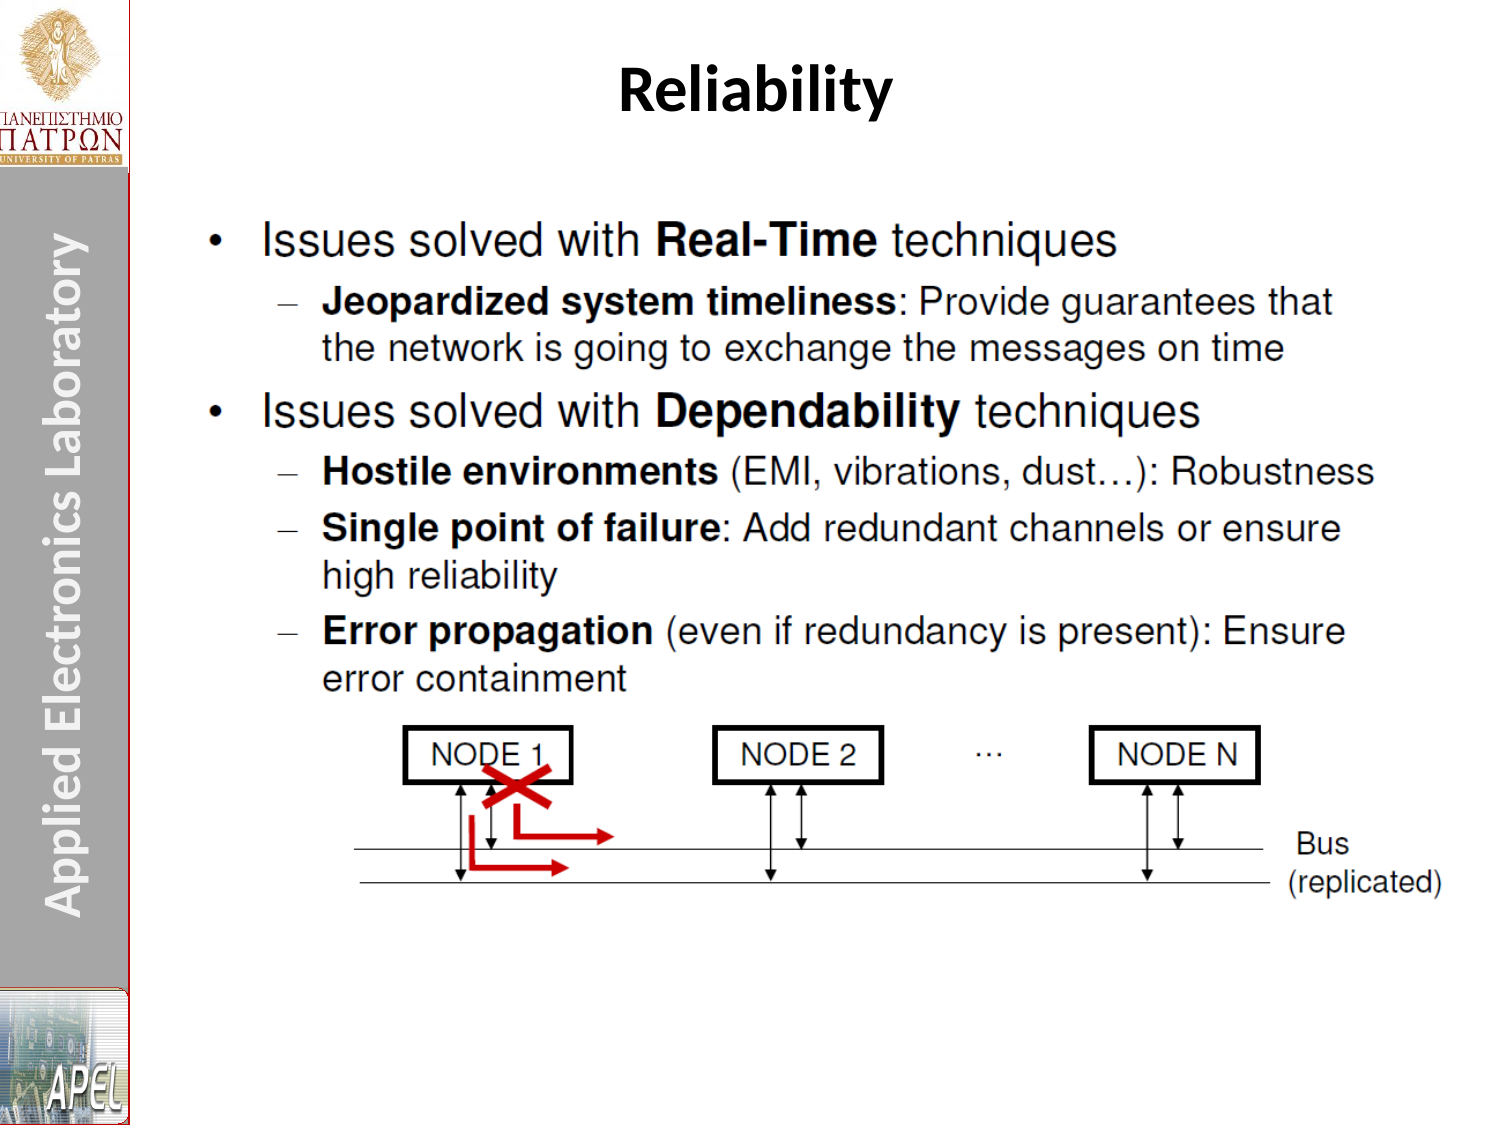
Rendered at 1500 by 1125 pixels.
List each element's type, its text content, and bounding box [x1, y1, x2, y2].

text_box Reliability [462, 37, 1050, 133]
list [174, 182, 1499, 926]
picture [0, 988, 129, 1124]
picture [0, 0, 129, 173]
